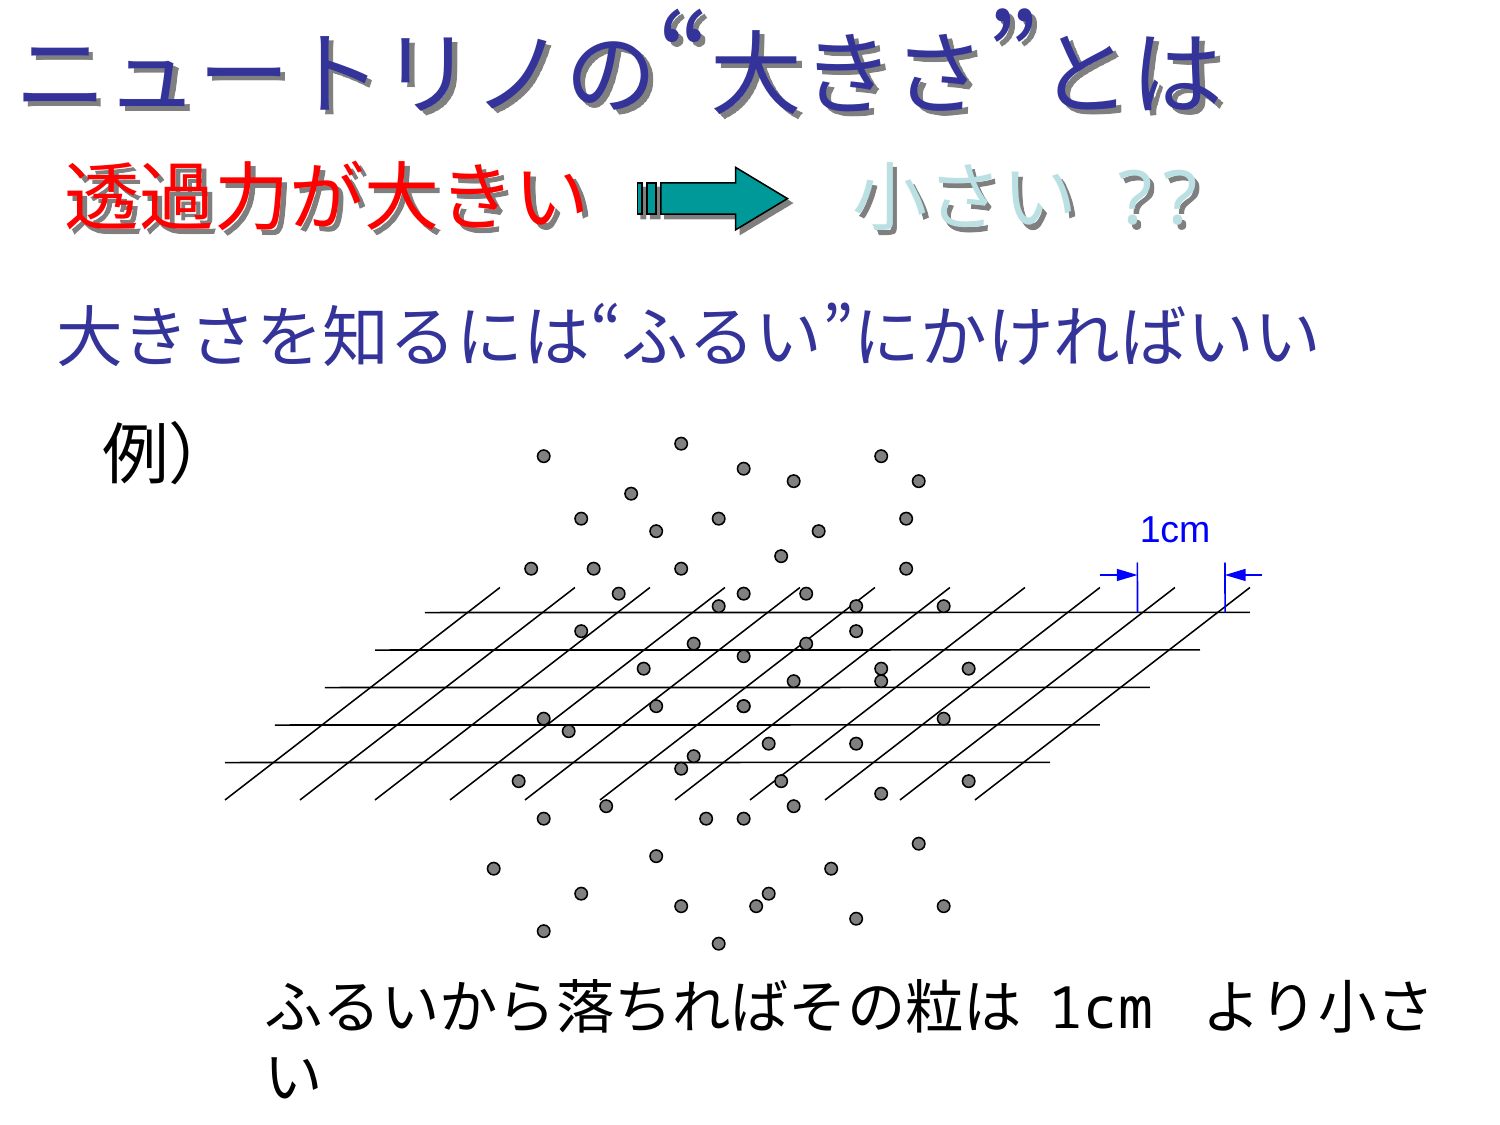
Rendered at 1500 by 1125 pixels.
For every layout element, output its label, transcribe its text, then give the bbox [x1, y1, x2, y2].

text_box [874, 449, 888, 463]
text_box [646, 182, 657, 215]
text_box 例） [87, 404, 325, 500]
text_box [674, 437, 688, 450]
text_box 1cm [1125, 497, 1238, 558]
text_box [899, 512, 913, 525]
text_box [774, 549, 788, 563]
text_box [762, 887, 775, 900]
text_box [712, 512, 725, 525]
text_box [812, 524, 825, 538]
text_box [537, 924, 550, 938]
text_box [537, 449, 550, 463]
text_box [649, 849, 663, 863]
text_box [487, 862, 500, 875]
text_box ふるいから落ちればその粒は 1cm より小さい [249, 962, 1488, 1118]
text_box [1224, 568, 1263, 582]
text_box [524, 562, 538, 575]
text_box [224, 587, 1251, 801]
text_box [624, 487, 638, 500]
text_box [587, 562, 600, 575]
text_box [787, 474, 800, 488]
text_box [649, 524, 663, 538]
text_box [537, 812, 550, 825]
title ニュートリノの“大きさ”とは [0, 0, 1424, 126]
text_box [824, 862, 838, 875]
text_box [937, 899, 950, 913]
text_box [787, 808, 800, 813]
text_box [1099, 568, 1138, 582]
text_box [574, 887, 588, 900]
text_box [600, 808, 612, 813]
text_box [912, 474, 925, 488]
text_box 透過力が大きい [50, 142, 625, 248]
text_box [674, 899, 688, 913]
text_box [712, 937, 725, 950]
text_box [660, 167, 788, 230]
text_box 小さい ?? [837, 142, 1338, 248]
text_box [737, 462, 750, 475]
text_box [637, 182, 643, 215]
text_box [574, 512, 588, 525]
text_box [899, 562, 913, 575]
text_box 大きさを知るには“ふるい”にかければいい [41, 287, 1450, 383]
text_box [674, 562, 688, 575]
text_box [699, 812, 713, 825]
text_box [849, 912, 863, 925]
text_box [749, 899, 763, 913]
text_box [912, 837, 925, 850]
text_box [737, 812, 750, 825]
